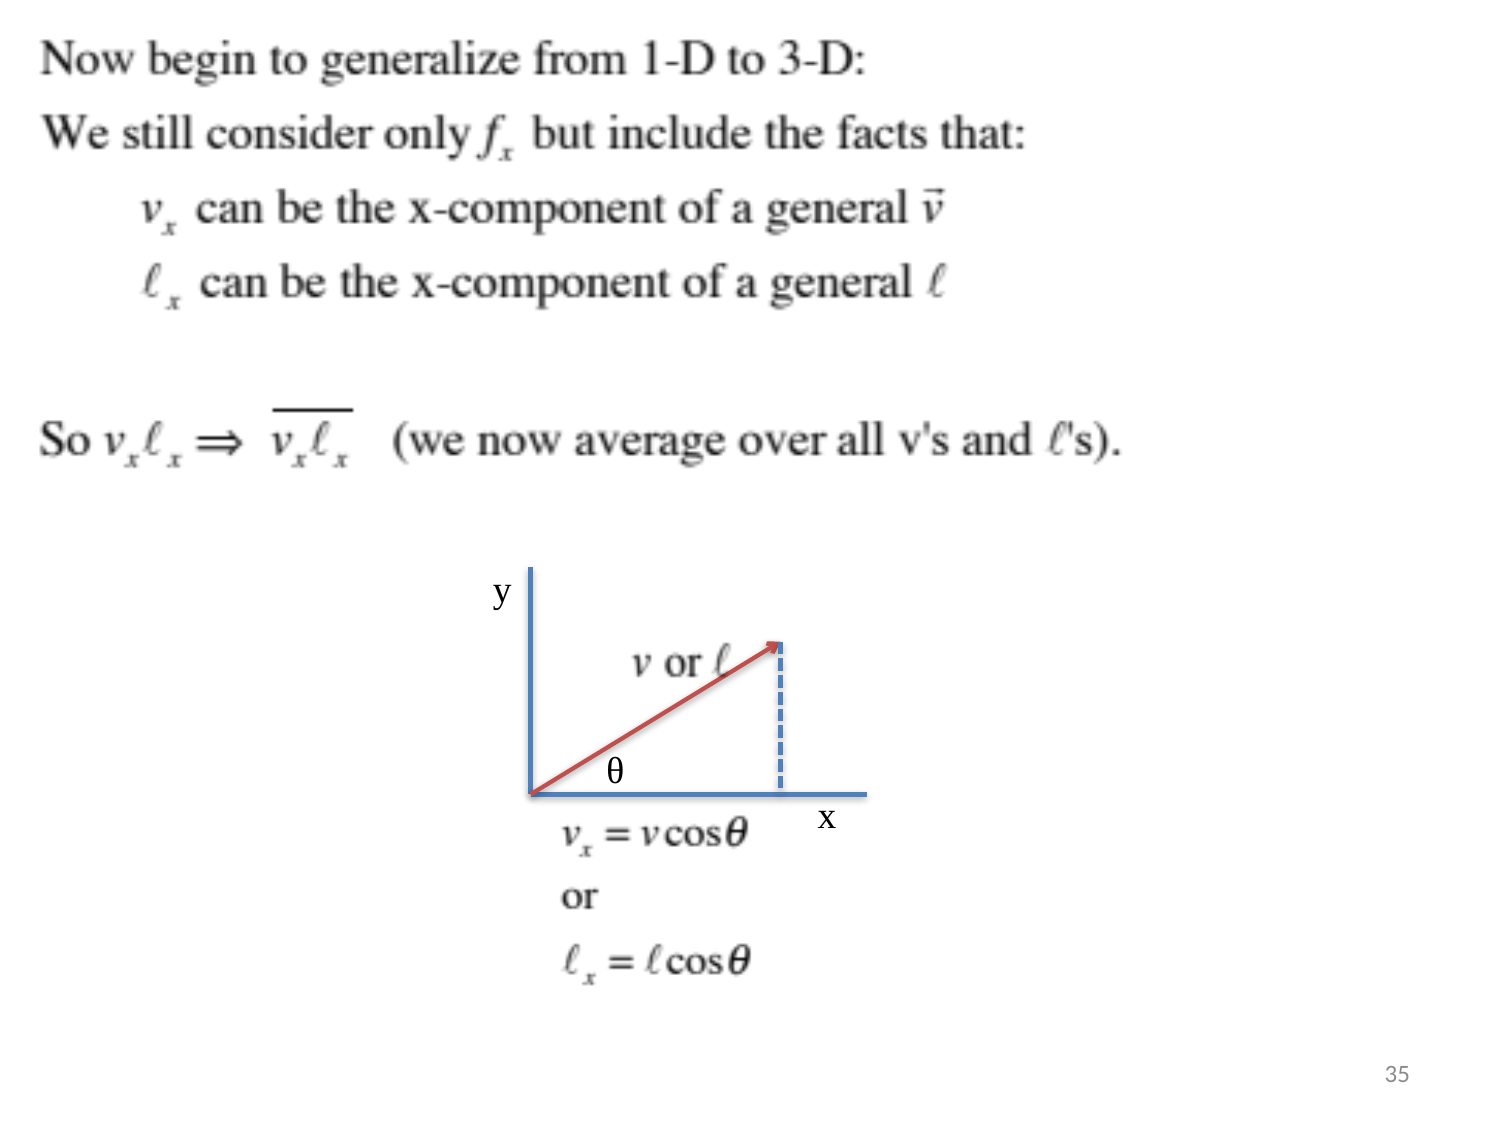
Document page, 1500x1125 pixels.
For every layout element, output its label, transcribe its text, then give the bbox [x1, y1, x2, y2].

slide_number 263 [1074, 1042, 1425, 1103]
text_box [530, 641, 780, 795]
text_box x [802, 800, 867, 844]
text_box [626, 638, 735, 681]
text_box x [802, 784, 867, 794]
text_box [556, 806, 757, 990]
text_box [34, 32, 1124, 612]
